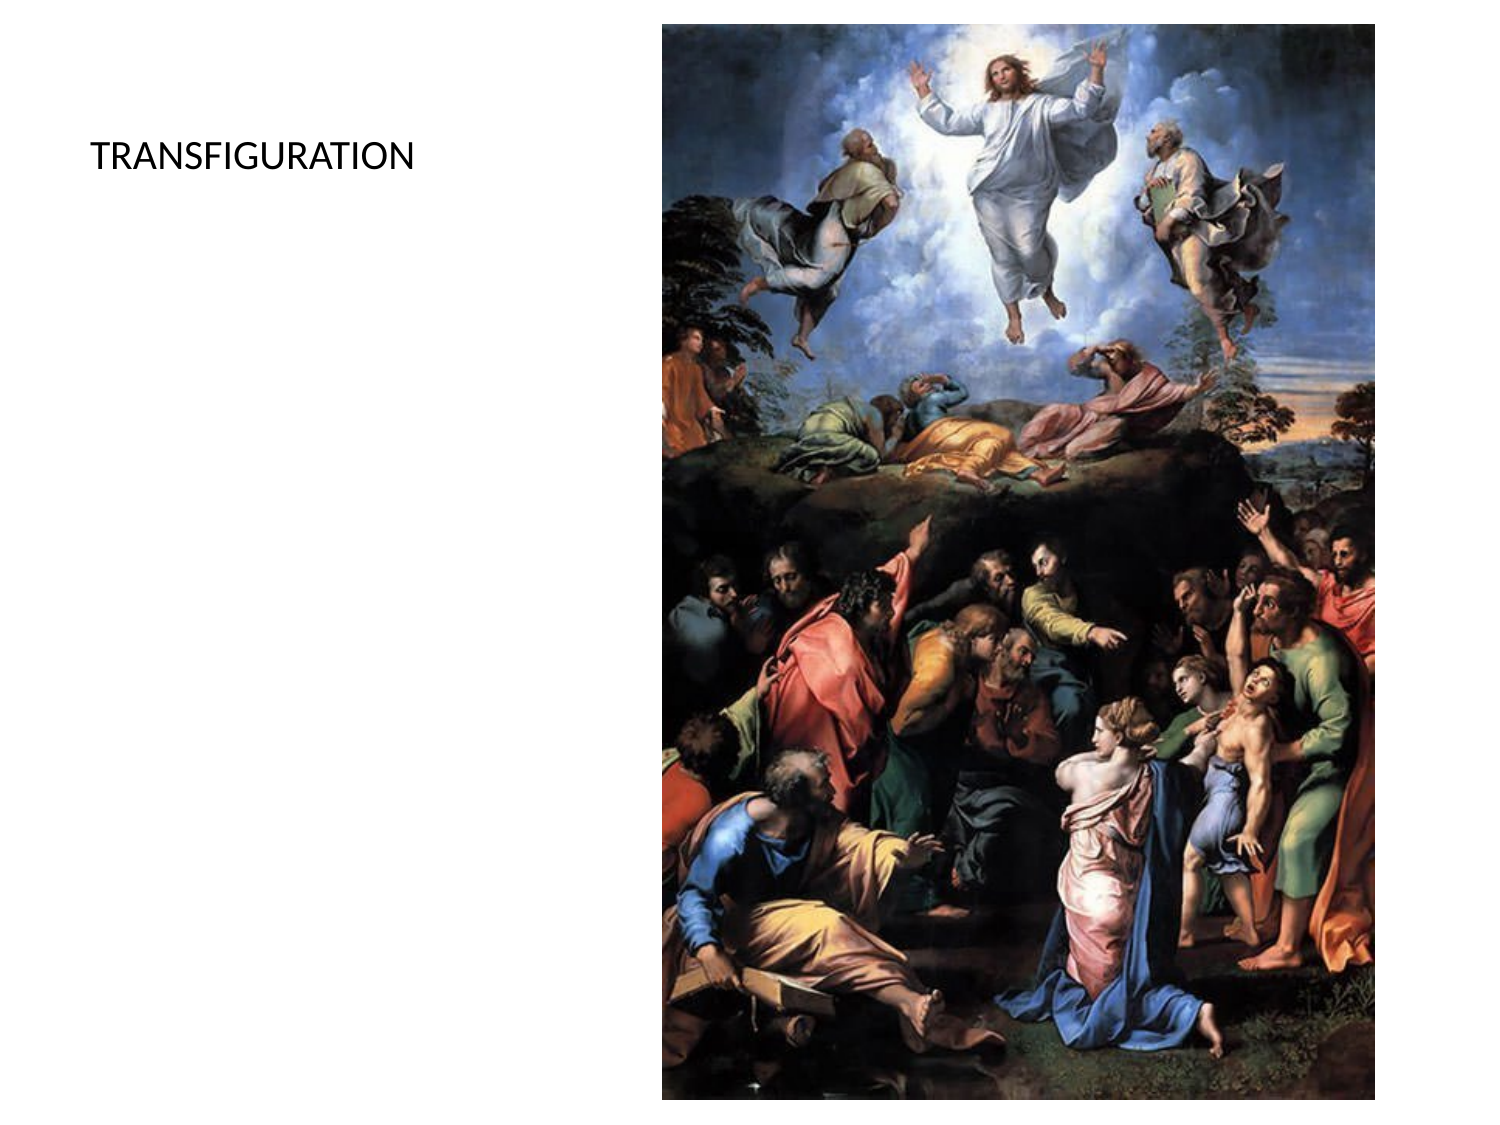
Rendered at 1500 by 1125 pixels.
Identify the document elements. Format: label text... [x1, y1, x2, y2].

title TRANSFIGURATION [75, 44, 569, 236]
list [662, 24, 1376, 1101]
